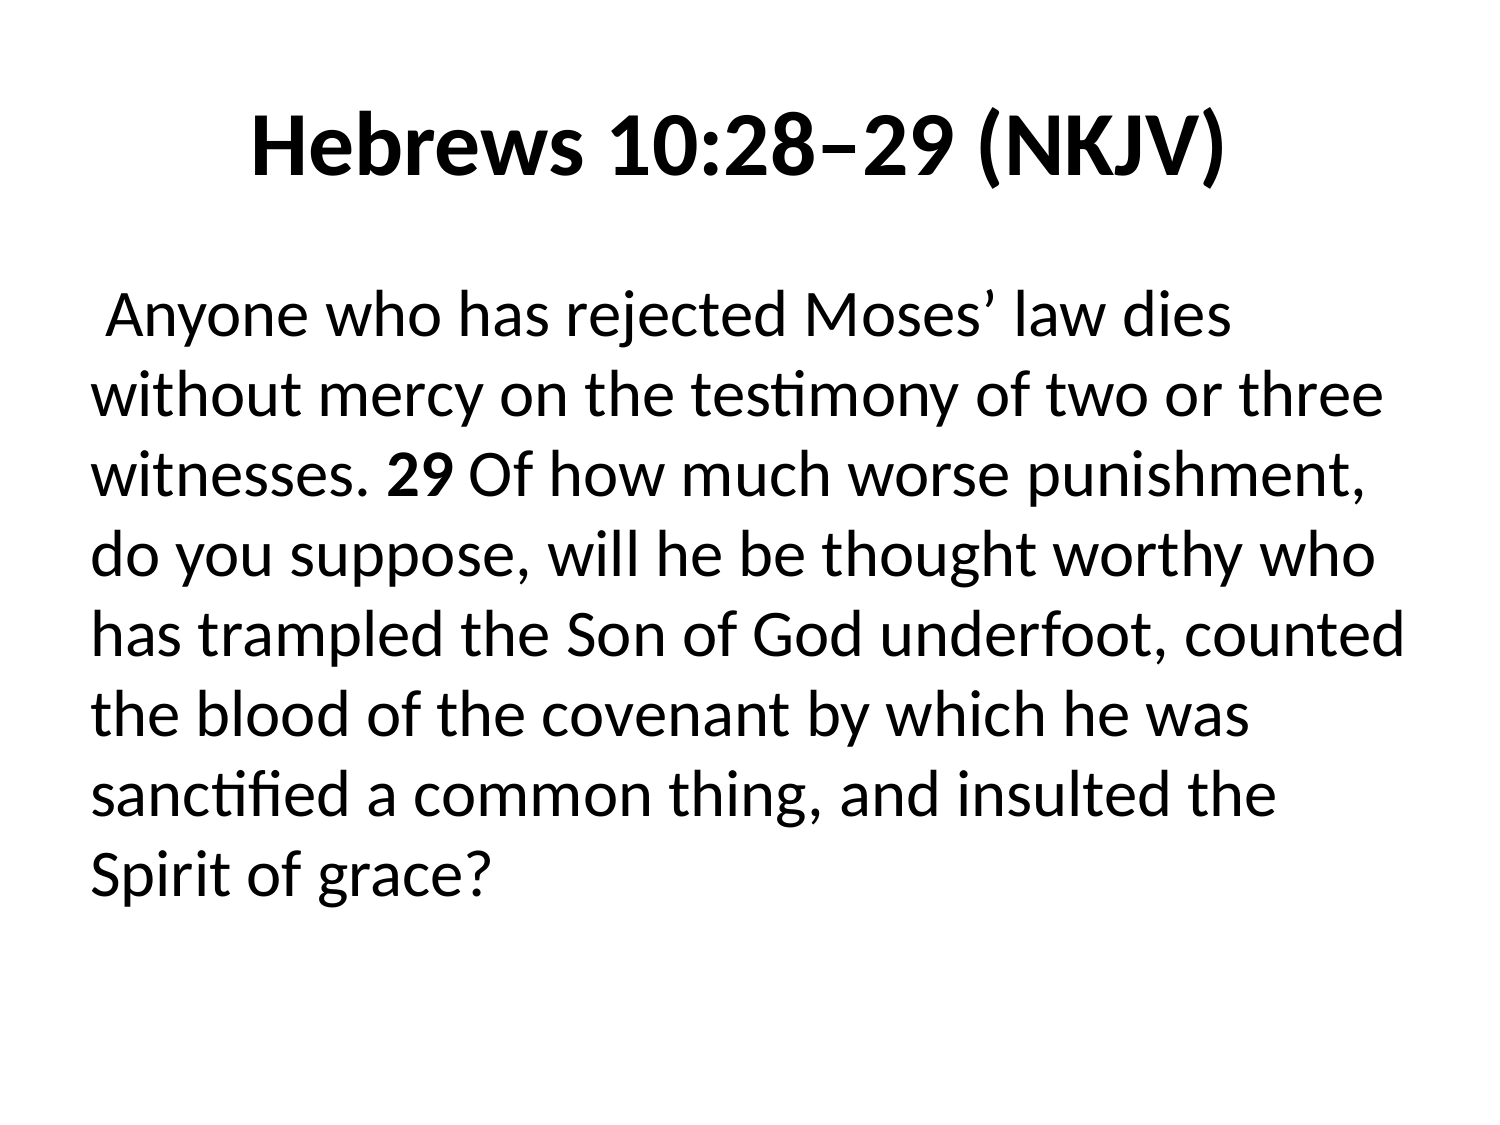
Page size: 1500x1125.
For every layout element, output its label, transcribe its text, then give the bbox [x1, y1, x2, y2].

title Hebrews 10:28–29 (NKJV) [75, 45, 1425, 233]
list Anyone who has rejected Moses’ law dies without mercy on the testimony of two or three witnesses. 29 Of how much worse punishment, do you suppose, will he be thought worthy who has trampled the Son of God underfoot, counted the blood of the covenant by which he was sanctified a common thing, and insulted the Spirit of grace? [75, 262, 1425, 1005]
